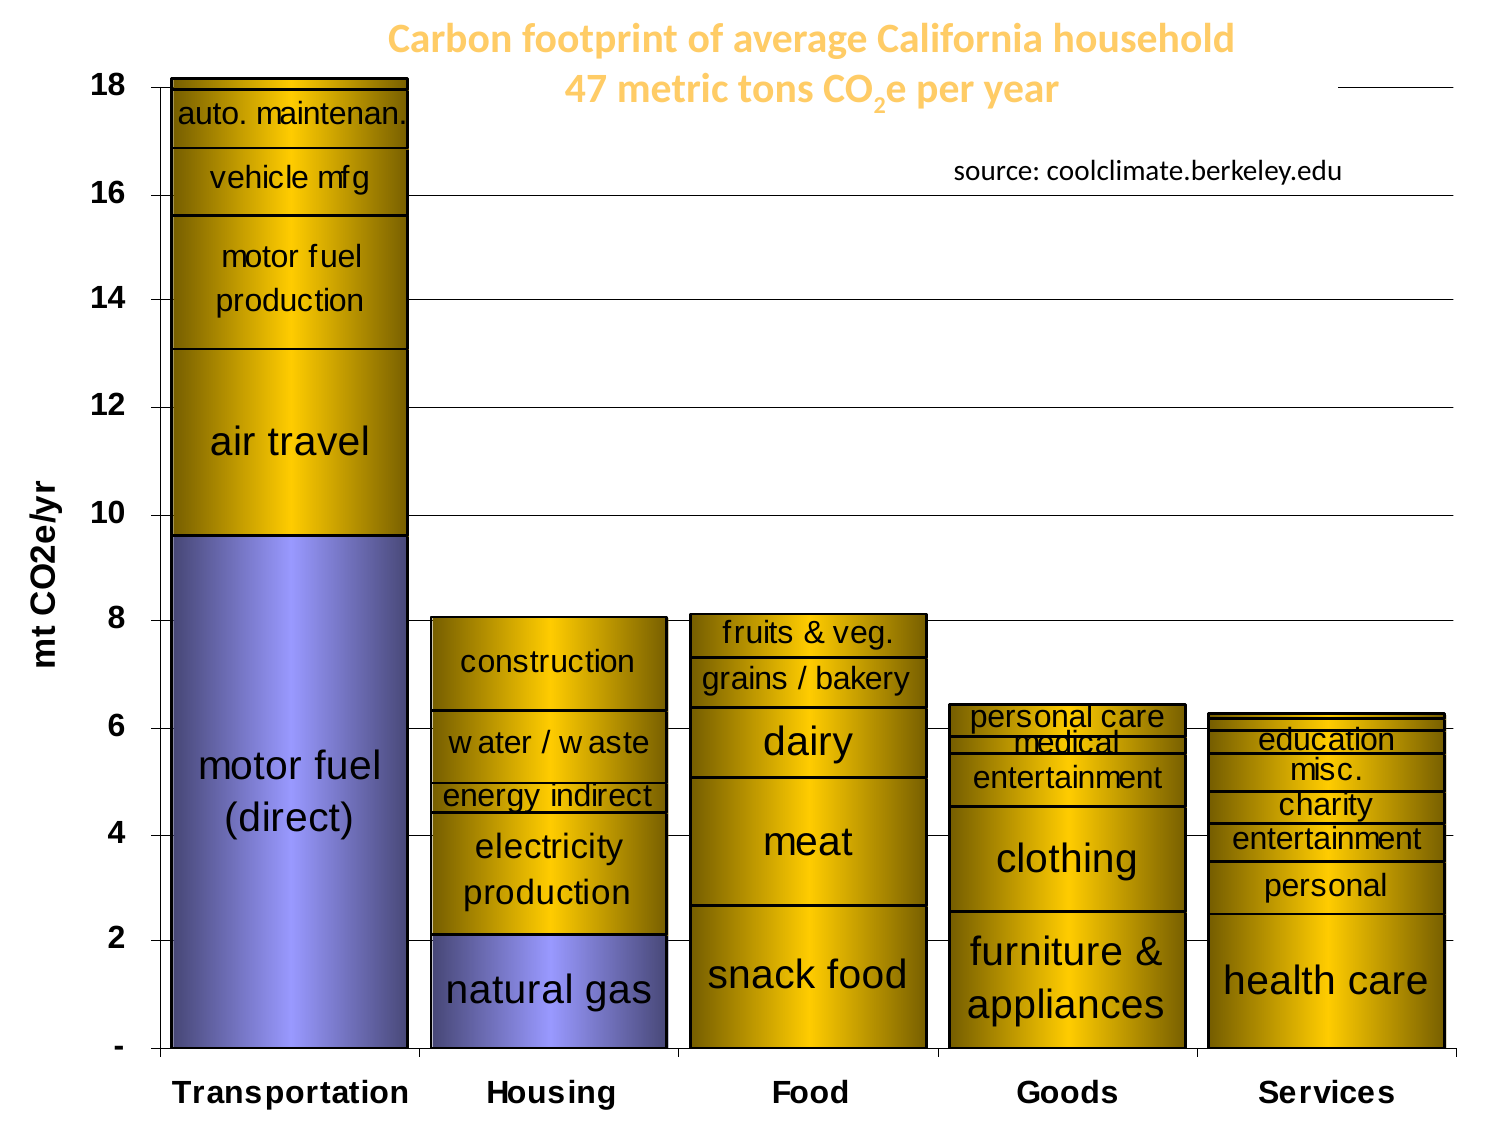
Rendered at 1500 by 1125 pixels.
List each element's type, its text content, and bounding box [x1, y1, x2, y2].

text_box Carbon footprint of average California household 47 metric tons CO2e per year [373, 3, 1252, 41]
picture [0, 42, 1500, 1125]
